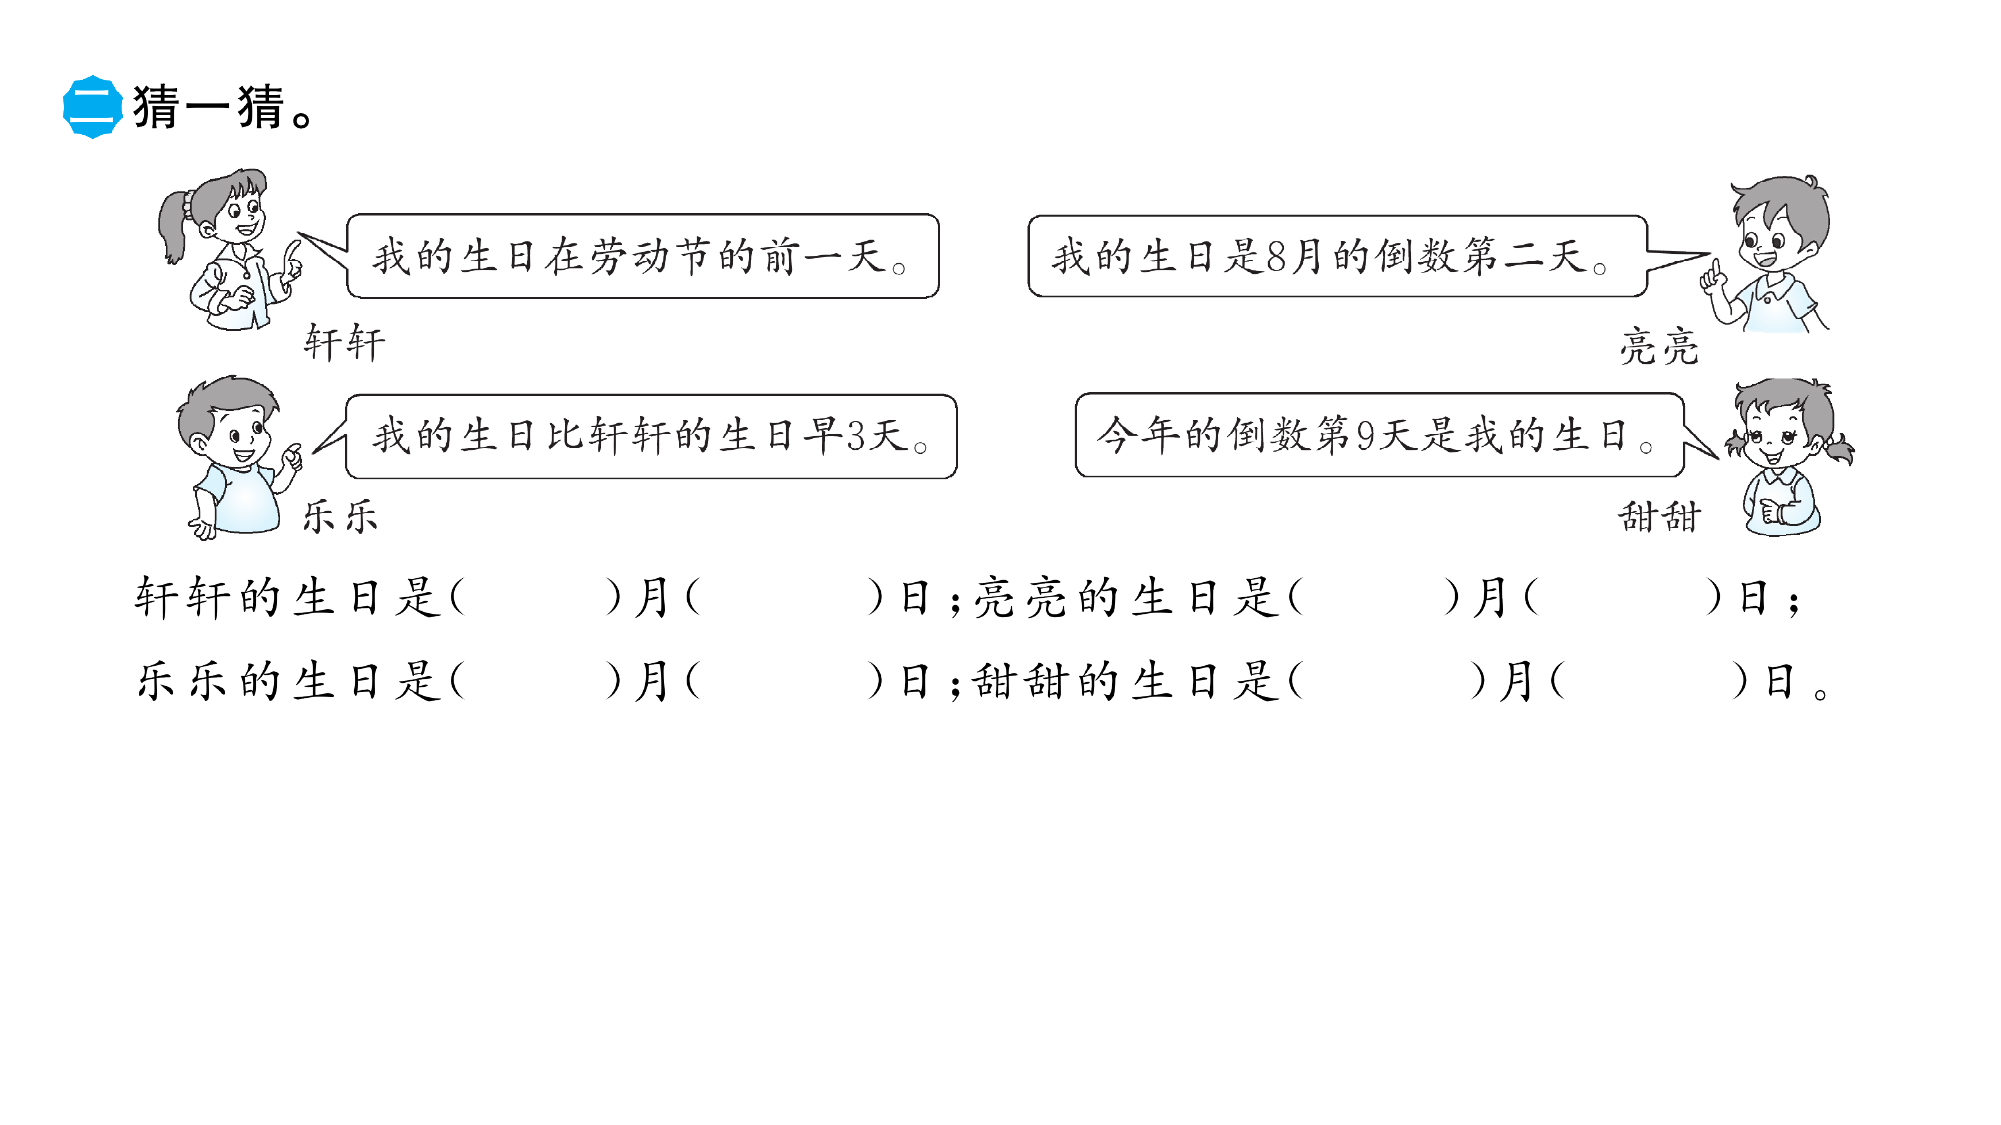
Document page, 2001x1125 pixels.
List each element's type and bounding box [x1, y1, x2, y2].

picture [58, 58, 1949, 718]
